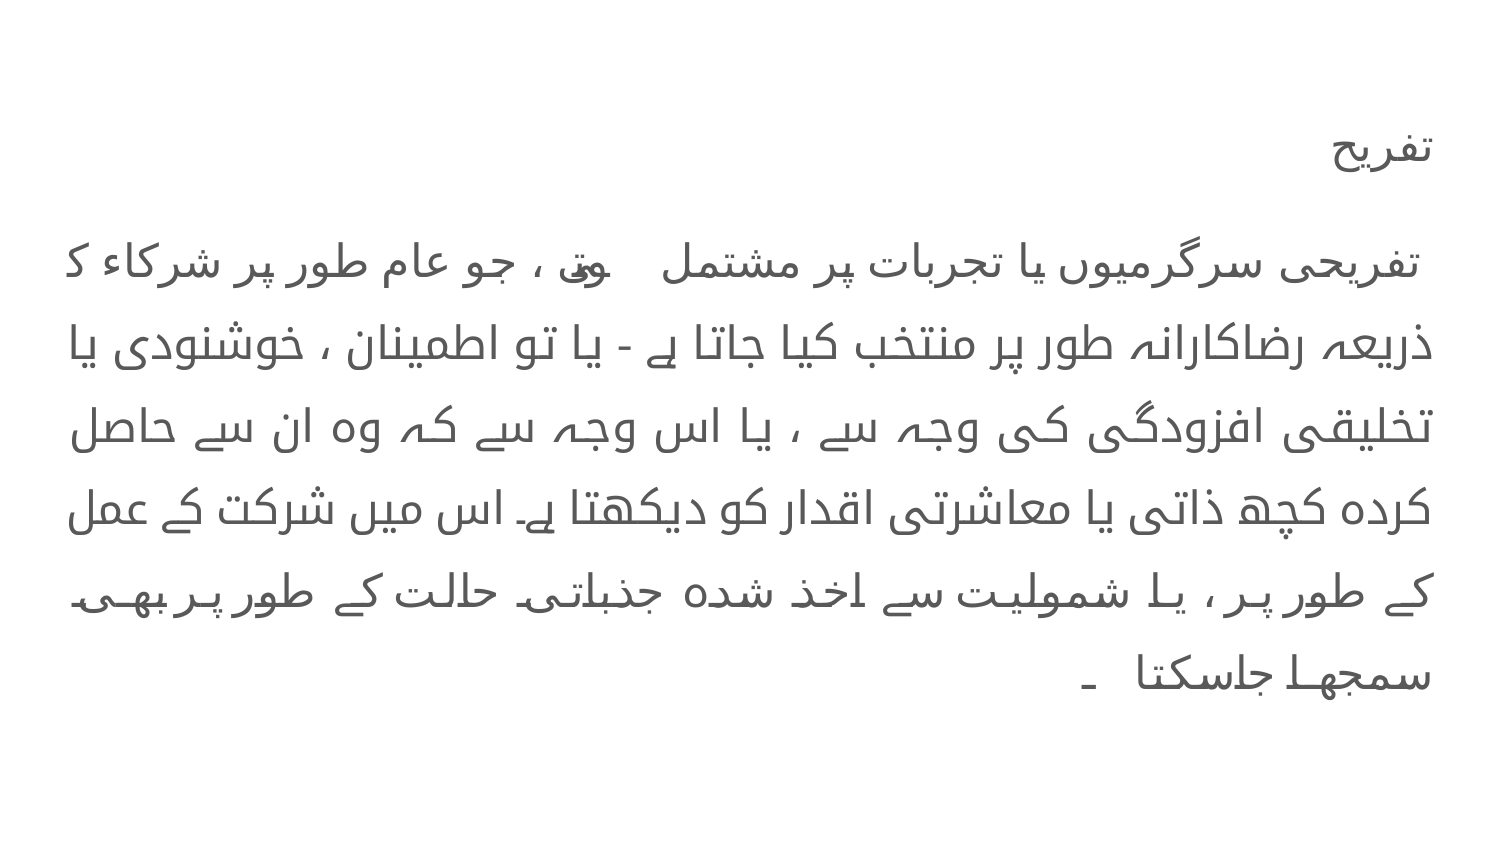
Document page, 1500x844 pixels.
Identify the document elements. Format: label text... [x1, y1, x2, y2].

title تفریح [51, 72, 1449, 167]
list تفریحی سرگرمیوں یا تجربات پر مشتمل ہوتی ہے ، جو عام طور پر شرکاء کے ذریعہ رضاکارانہ طور پر منتخب کیا جاتا ہے - یا تو اطمینان ، خوشنودی یا تخلیقی افزودگی کی وجہ سے ، یا اس وجہ سے کہ وہ ان سے حاصل کردہ کچھ ذاتی یا معاشرتی اقدار کو دیکھتا ہے۔ اس میں شرکت کے عمل کے طور پر ، یا شمولیت سے اخذ شدہ جذباتی حالت کے طور پر بھی سمجھا جاسکتا ہے۔ [51, 189, 1449, 750]
